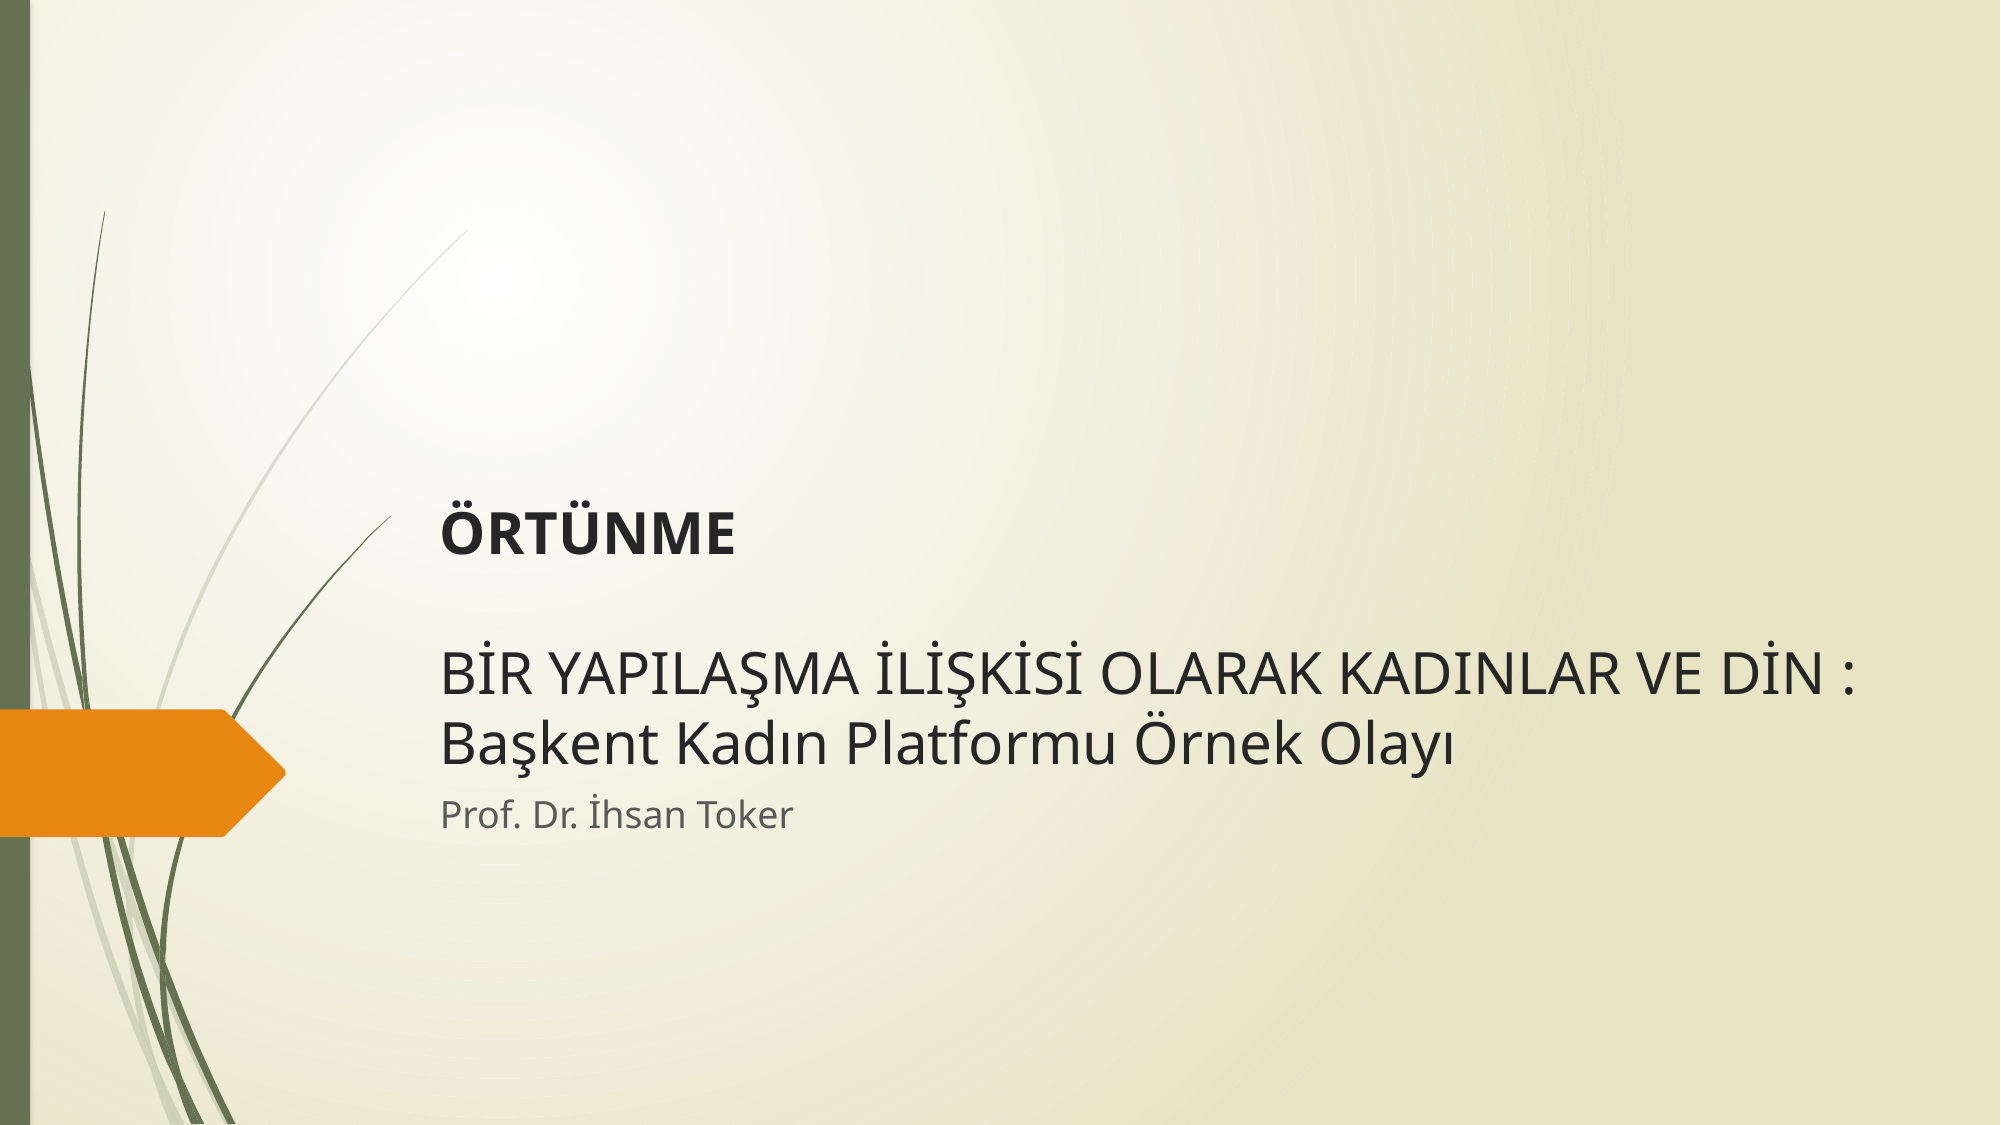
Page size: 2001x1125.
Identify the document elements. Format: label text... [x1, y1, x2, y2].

title ÖRTÜNME BİR YAPILAŞMA İLİŞKİSİ OLARAK KADINLAR VE DİN : Başkent Kadın Platformu Örnek Olayı [424, 412, 1888, 783]
subtitle Prof. Dr. İhsan Toker [424, 783, 1888, 969]
